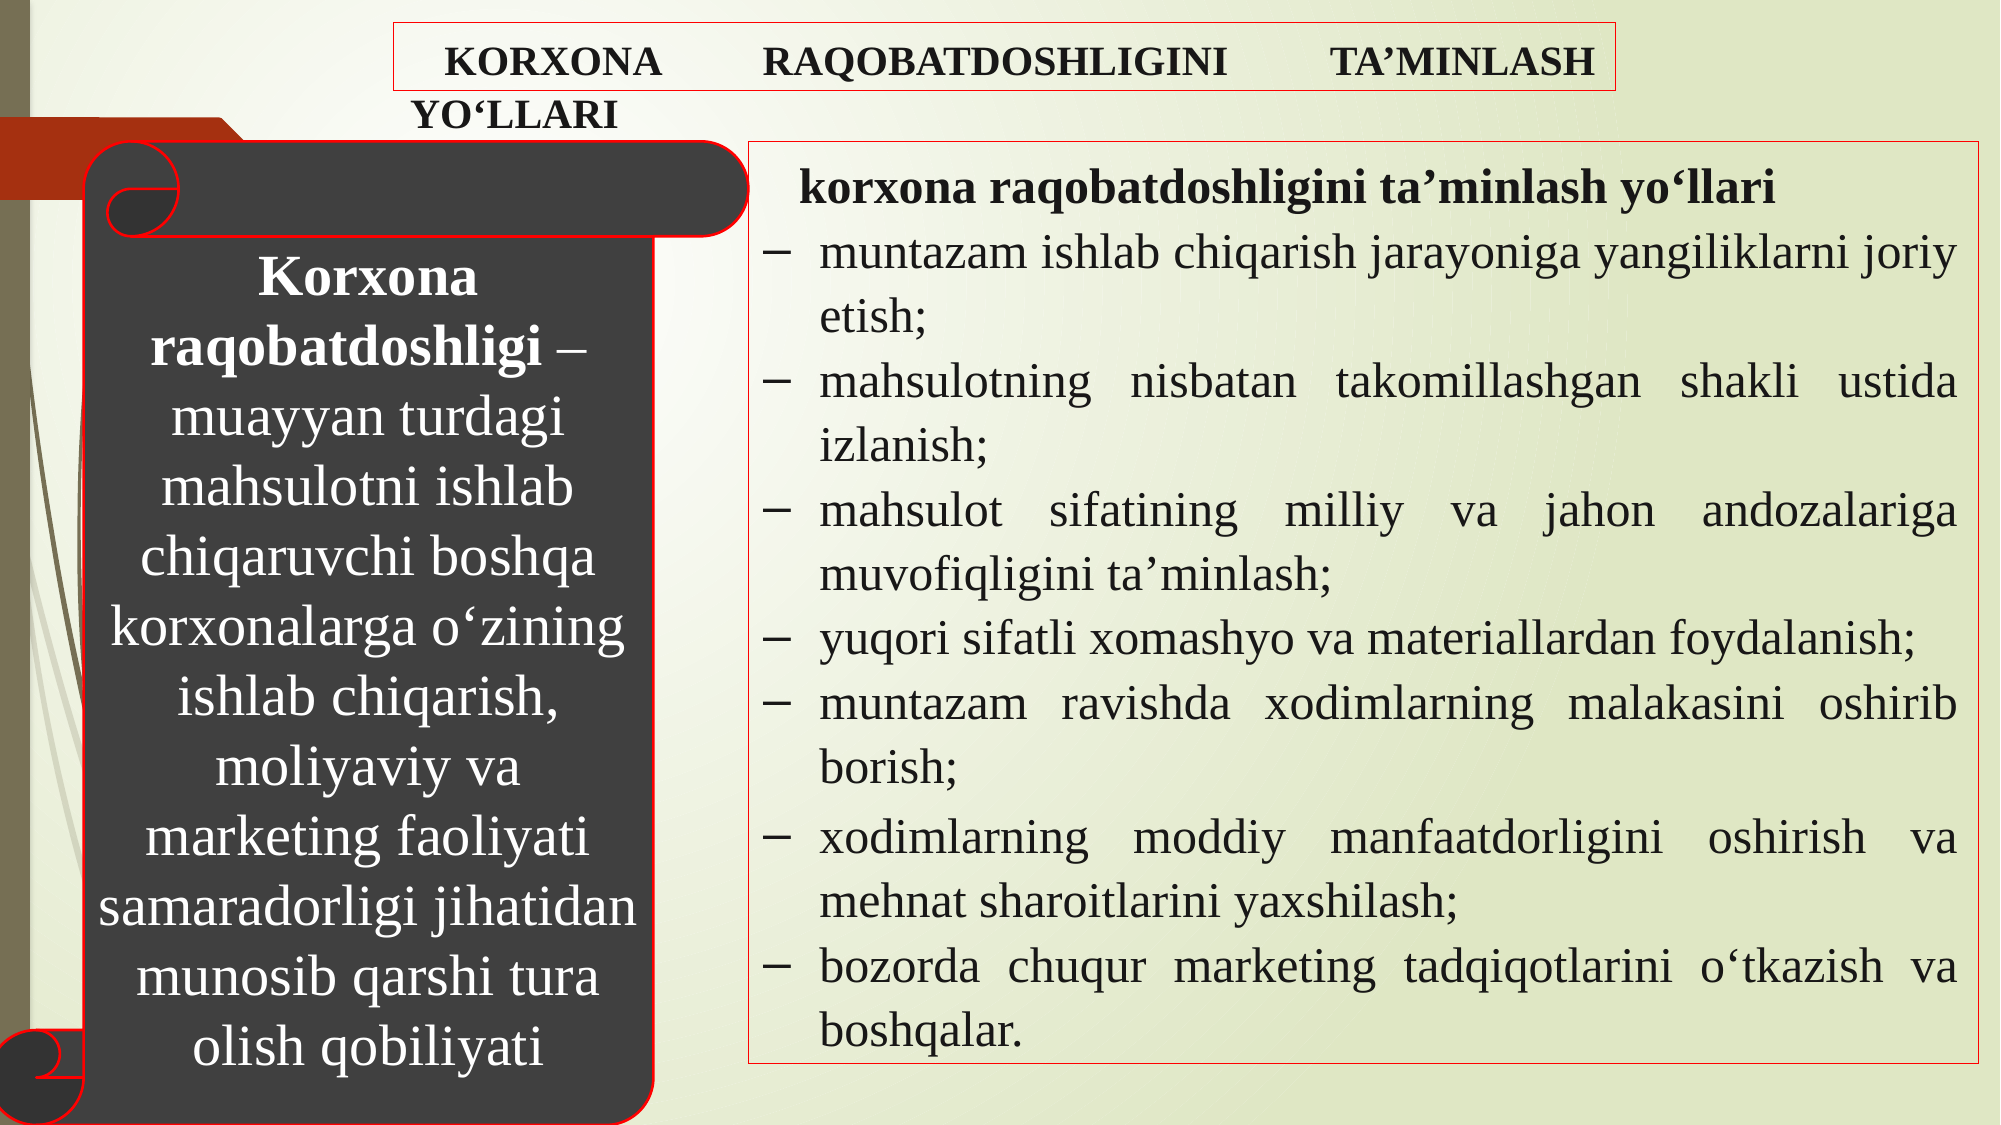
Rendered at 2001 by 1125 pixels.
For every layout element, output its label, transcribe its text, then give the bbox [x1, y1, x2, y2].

text_box KORXONA RAQOBATDOSHLIGINI TA’MINLASH YO‘LLARI [393, 22, 1616, 91]
text_box korxona raqobatdoshligini ta’minlash yo‘llari muntazam ishlab chiqarish jarayoniga yangiliklarni joriy etish; mahsulotning nisbatan takomillashgan shakli ustida izlanish; mahsulot sifatining milliy va jahon andozalariga muvofiqligini ta’minlash; yuqori sifatli xomashyo va materiallardan foydalanish; muntazam ravishda xodimlarning malakasini oshirib borish; xodimlarning moddiy manfaatdorligini oshirish va mehnat sharoitlarini yaxshilash; bozorda chuqur marketing tadqiqotlarini o‘tkazish va boshqalar. [748, 141, 1979, 1064]
text_box Korxona raqobatdoshligi – muayyan turdagi mahsulotni ishlab chiqaruvchi boshqa korxonalarga o‘zining ishlab chiqarish, moliyaviy va marketing faoliyati samaradorligi jihatidan munosib qarshi tura olish qobiliyati [0, 140, 750, 1125]
